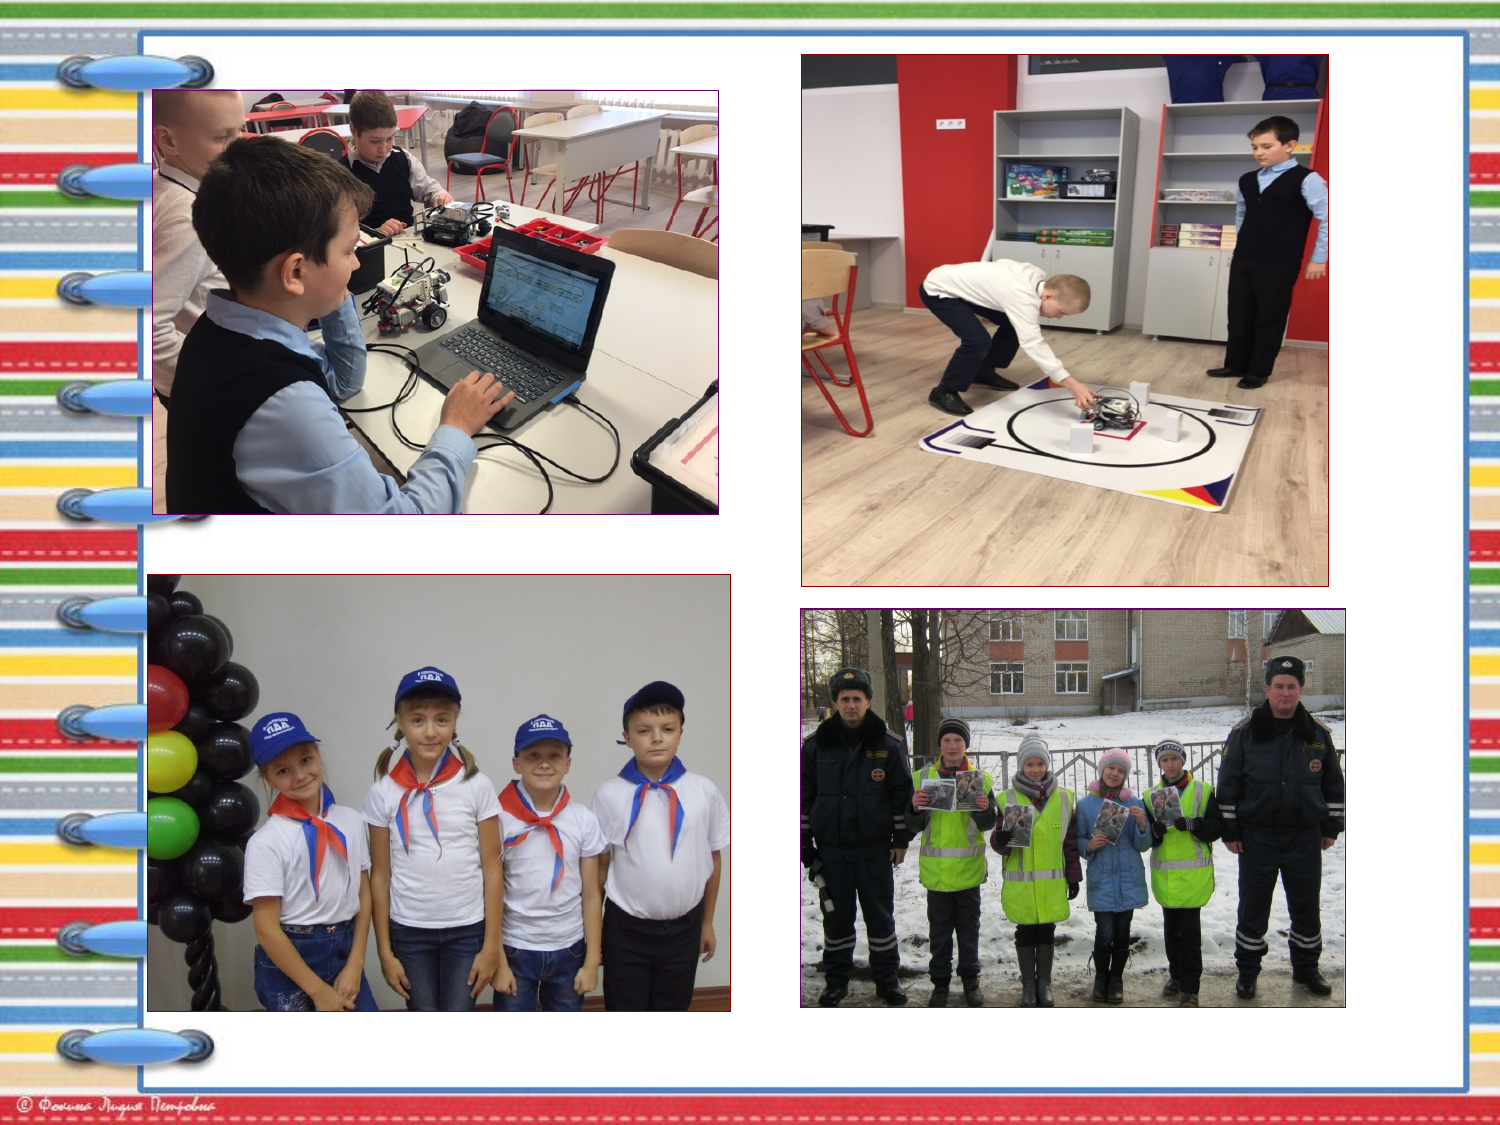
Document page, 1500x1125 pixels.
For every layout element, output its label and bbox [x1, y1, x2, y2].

list [152, 89, 719, 515]
picture [0, 0, 1500, 1125]
